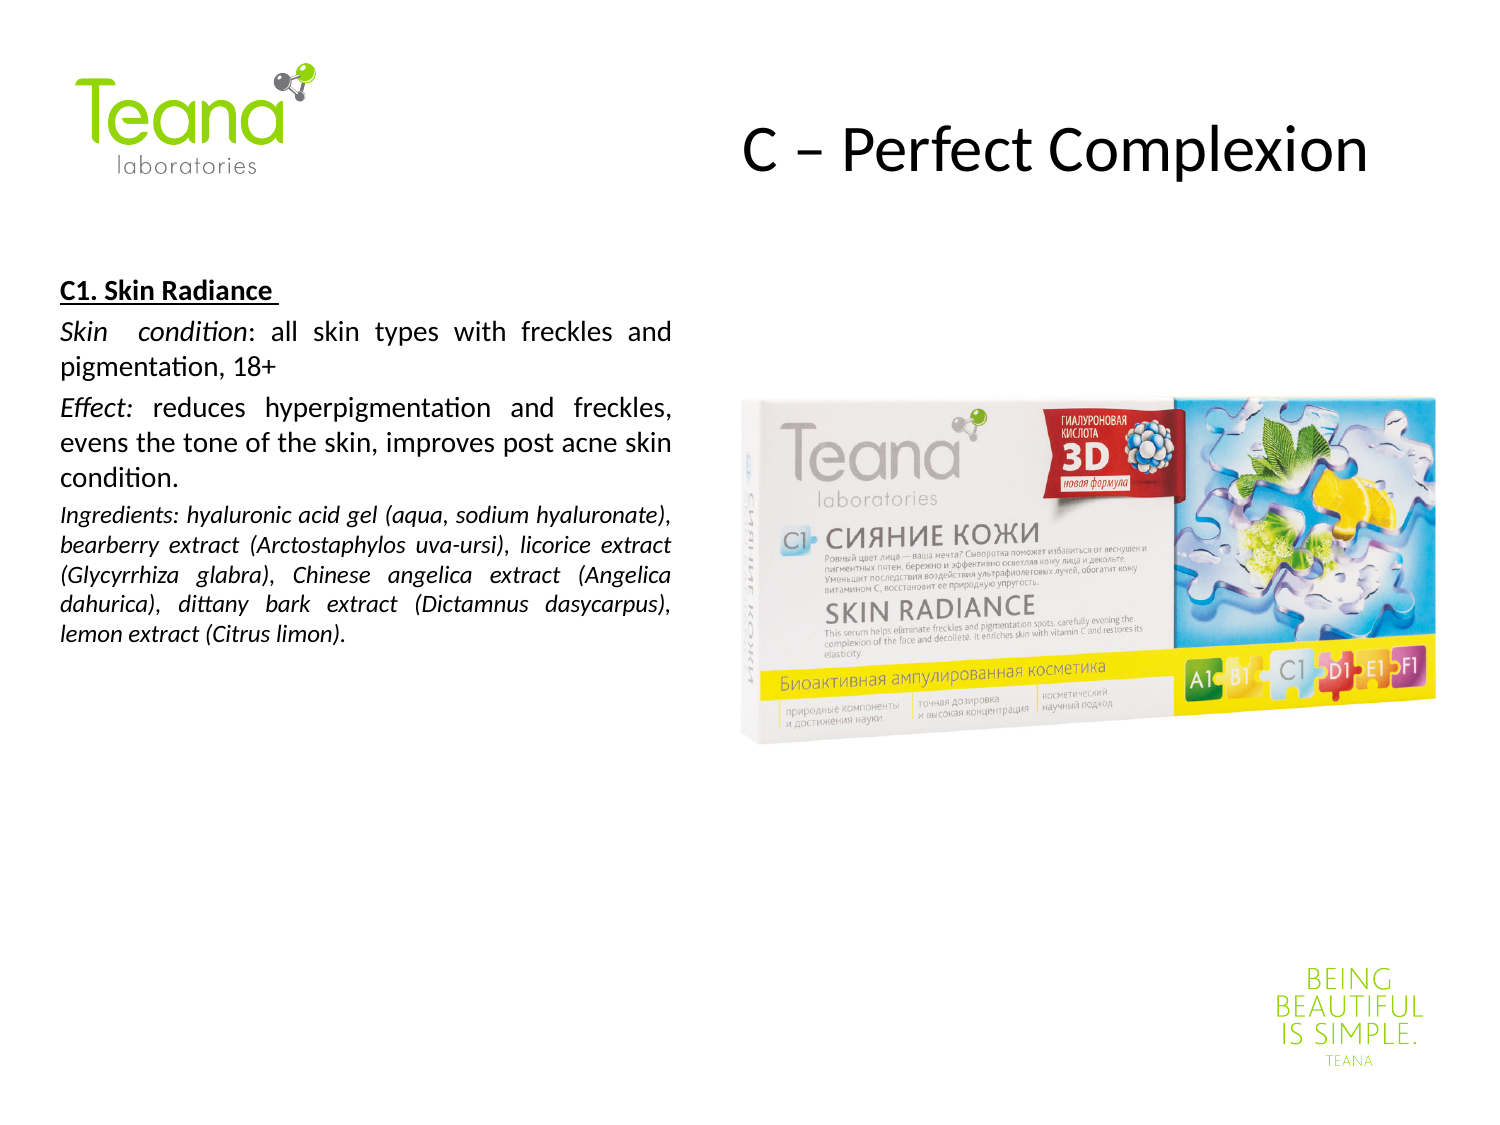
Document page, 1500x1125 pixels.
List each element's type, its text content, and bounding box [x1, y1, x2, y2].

picture [74, 63, 316, 174]
picture [1274, 961, 1426, 1071]
picture [734, 215, 1442, 923]
title C – Perfect Complexion [687, 51, 1425, 239]
list C1. Skin Radiance Skin condition: all skin types with freckles and pigmentation, 18+ Effect: reduces hyperpigmentation and freckles, evens the tone of the skin, improves post acne skin condition. Ingredients: hyaluronic acid gel (aqua, sodium hyaluronate), bearberry extract (Arctostaphylos uva-ursi), licorice extract (Glycyrrhiza glabra), Chinese angelica extract (Angelica dahurica), dittany bark extract (Dictamnus dasycarpus), lemon extract (Citrus limon). [45, 264, 688, 692]
